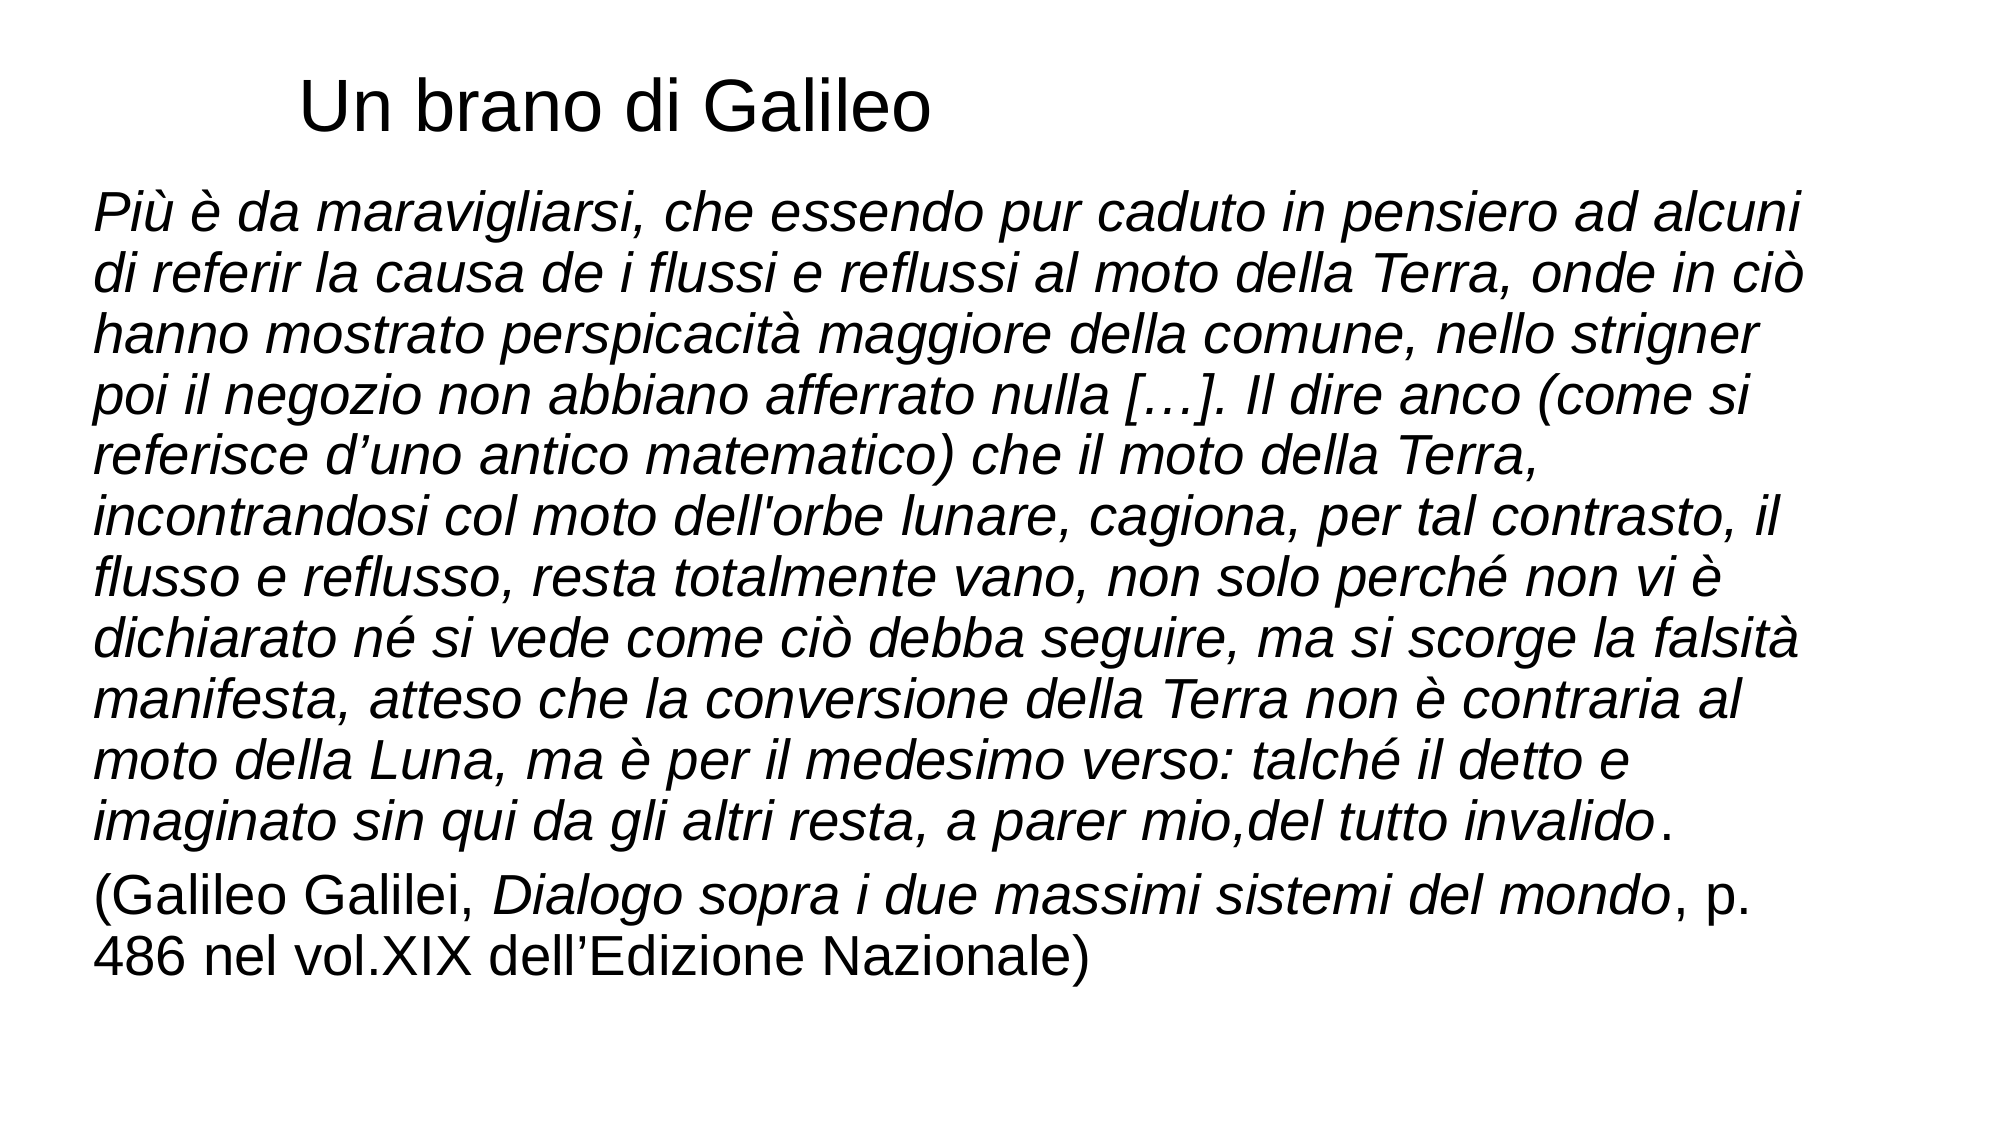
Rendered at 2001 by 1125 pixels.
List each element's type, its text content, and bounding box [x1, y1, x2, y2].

title Un brano di Galileo [136, 59, 1863, 156]
list Più è da maravigliarsi, che essendo pur caduto in pensiero ad alcuni di referir la causa de i flussi e reflussi al moto della Terra, onde in ciò hanno mostrato perspicacità maggiore della comune, nello strigner poi il negozio non abbiano afferrato nulla […]. Il dire anco (come si referisce d’uno antico matematico) che il moto della Terra, incontrandosi col moto dell'orbe lunare, cagiona, per tal contrasto, il flusso e reflusso, resta totalmente vano, non solo perché non vi è dichiarato né si vede come ciò debba seguire, ma si scorge la falsità manifesta, atteso che la conversione della Terra non è contraria al moto della Luna, ma è per il medesimo verso: talché il detto e imaginato sin qui da gli altri resta, a parer mio,del tutto invalido. (Galileo Galilei, Dialogo sopra i due massimi sistemi del mondo, p. 486 nel vol.XIX dell’Edizione Nazionale) [85, 174, 1832, 1066]
